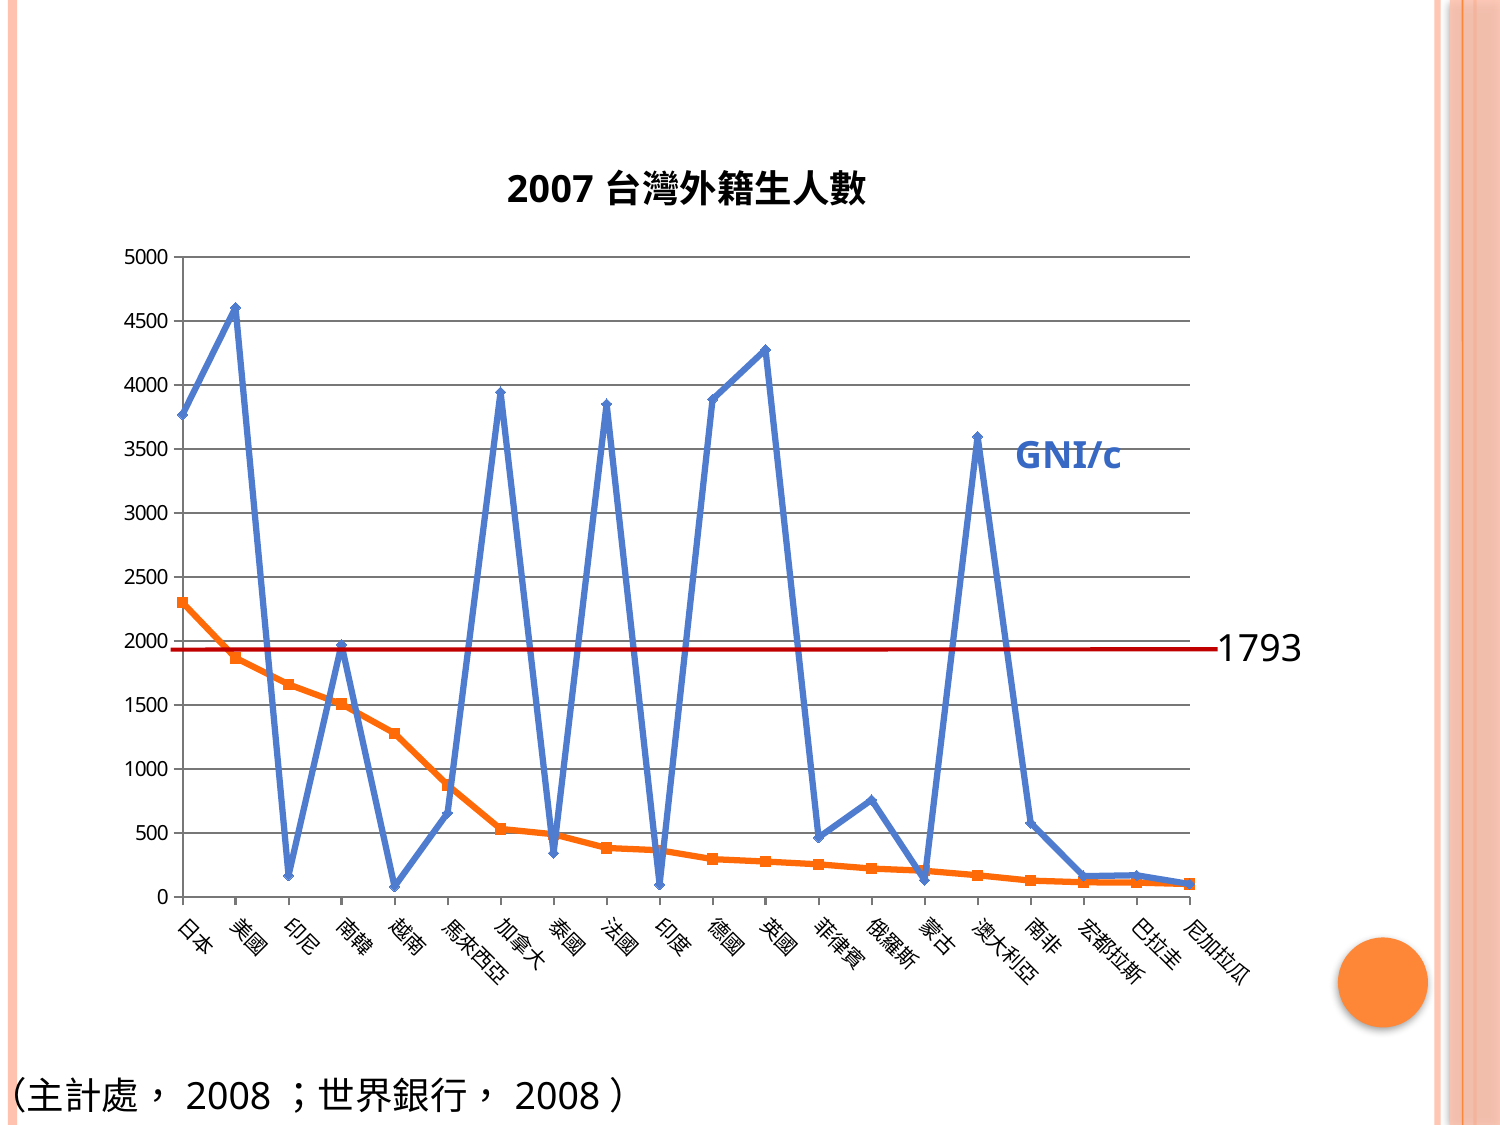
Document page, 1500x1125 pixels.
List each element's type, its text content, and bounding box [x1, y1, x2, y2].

chart [99, 121, 1282, 1009]
text_box 1793 [1289, 616, 1318, 677]
text_box （主計處，2008；世界銀行，2008） [0, 1064, 662, 1125]
